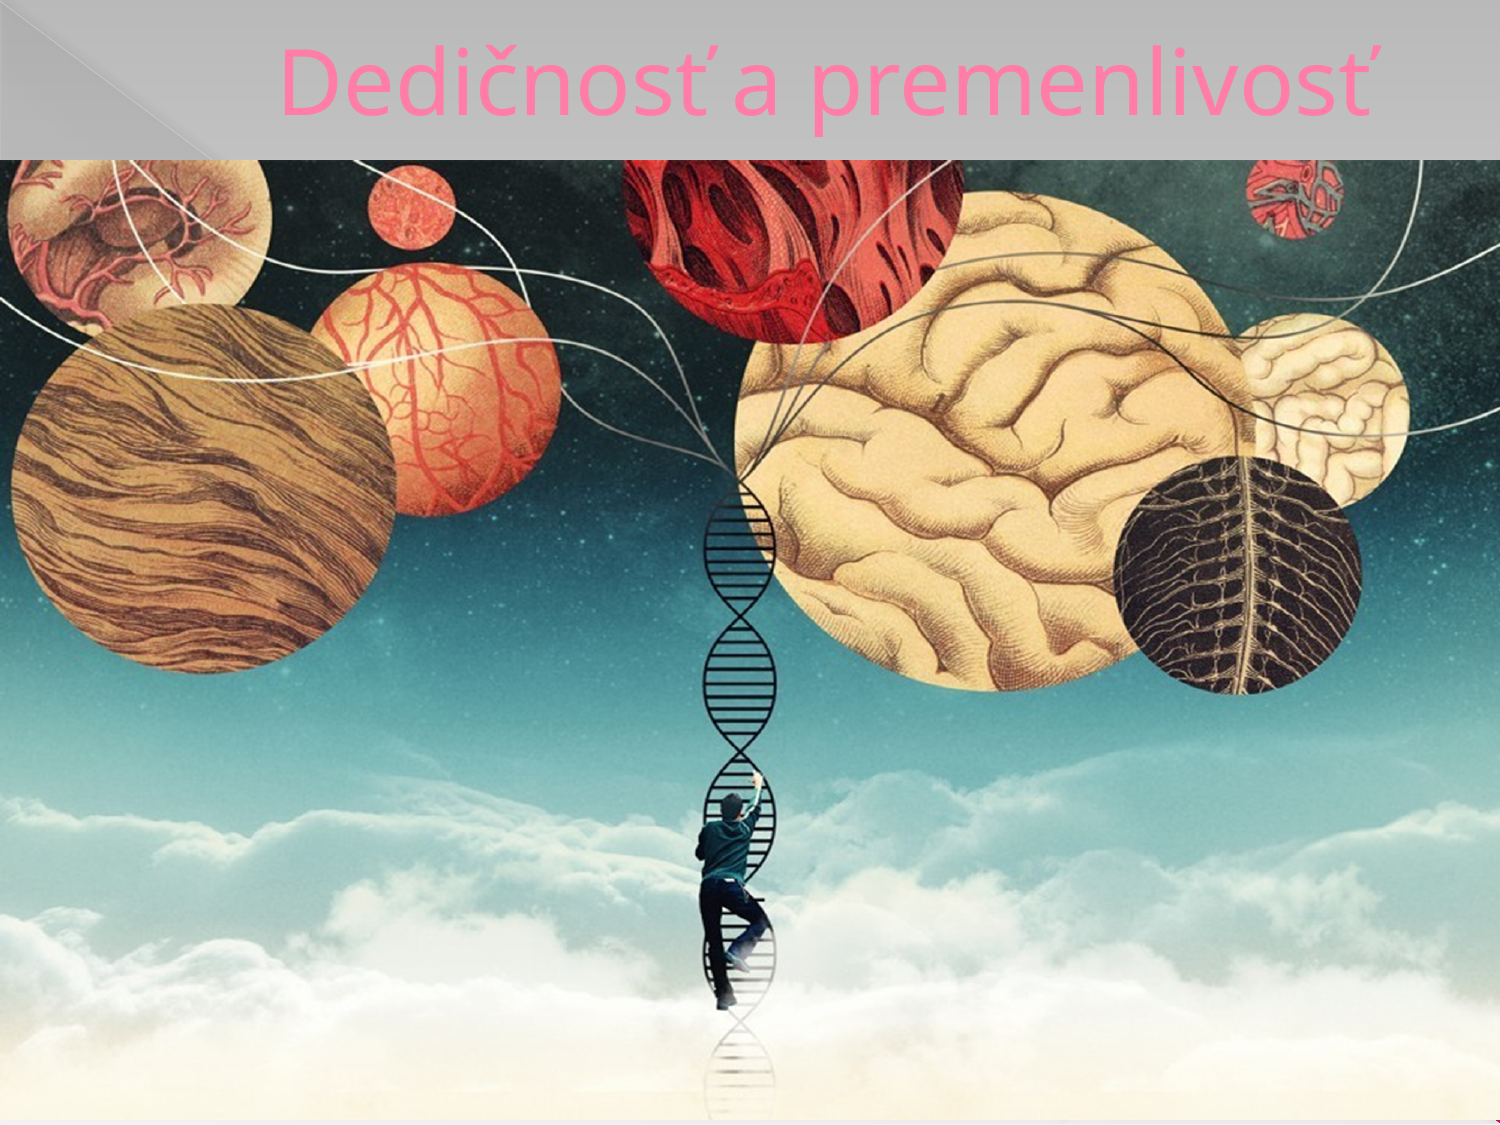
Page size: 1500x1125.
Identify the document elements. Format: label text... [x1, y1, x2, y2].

title Dedičnosť a premenlivosť [64, 0, 1388, 142]
picture [0, 160, 1500, 1120]
